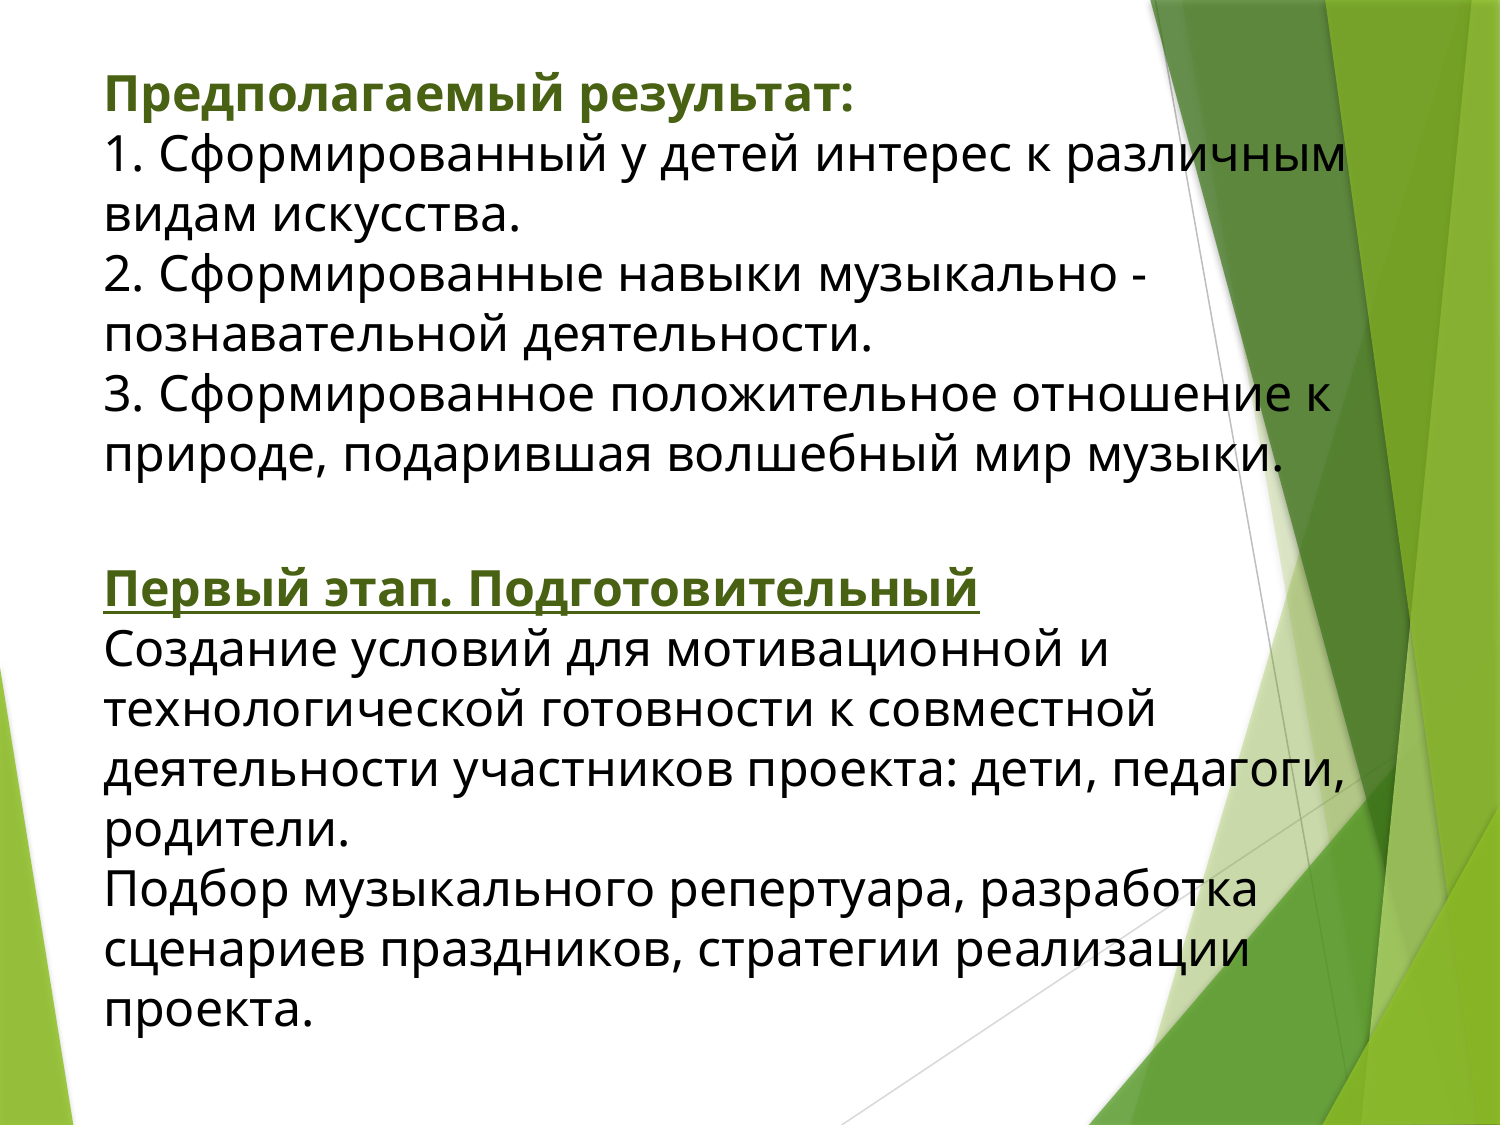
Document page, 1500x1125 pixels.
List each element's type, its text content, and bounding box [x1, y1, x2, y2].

text_box Предполагаемый результат: 1. Сформированный у детей интерес к различным видам искусства. 2. Сформированные навыки музыкально - познавательной деятельности. 3. Сформированное положительное отношение к природе, подарившая волшебный мир музыки. [88, 54, 1447, 550]
text_box Первый этап. Подготовительный Создание условий для мотивационной и технологической готовности к совместной деятельности участников проекта: дети, педагоги, родители. Подбор музыкального репертуара, разработка сценариев праздников, стратегии реализации проекта. [88, 549, 1412, 1045]
